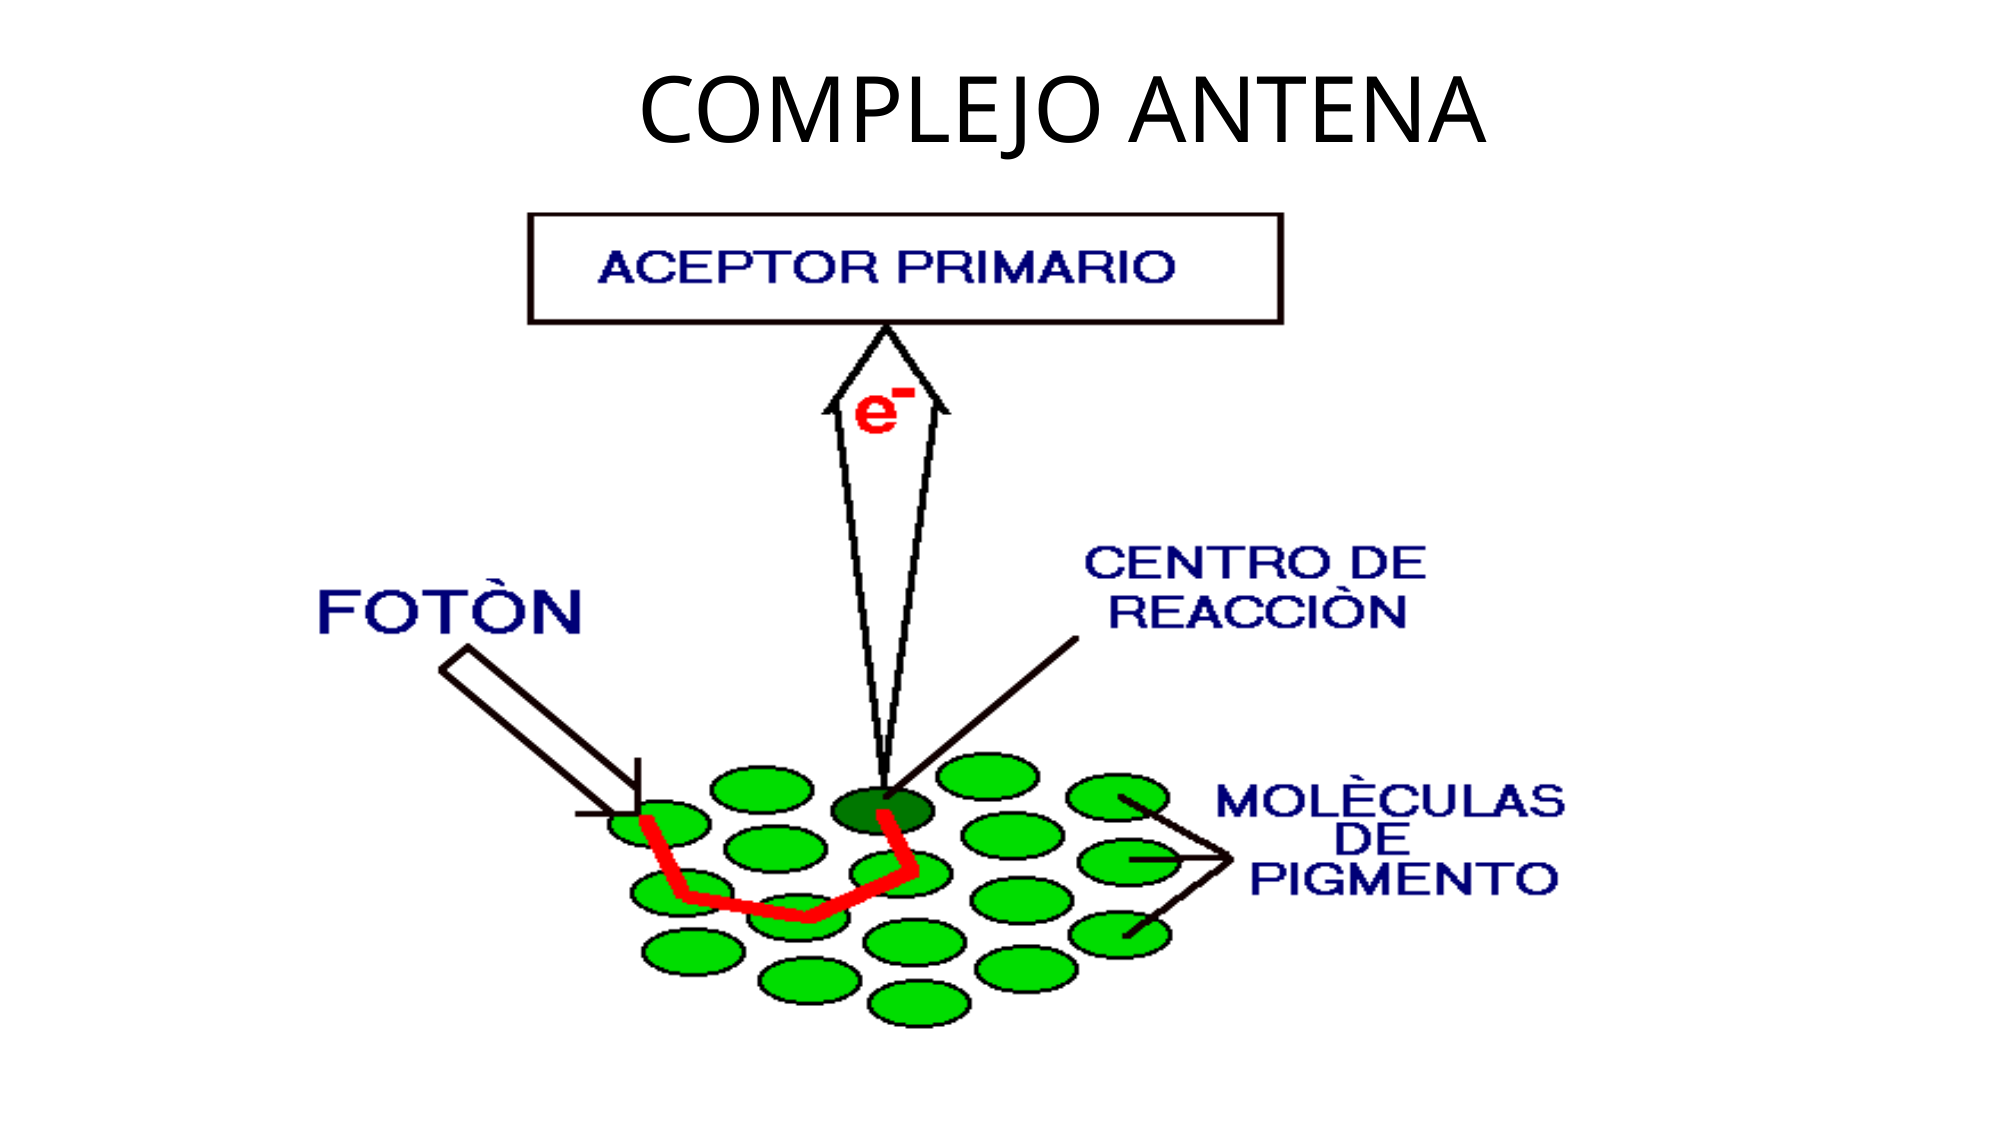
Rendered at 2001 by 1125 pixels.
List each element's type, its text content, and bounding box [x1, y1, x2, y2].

picture [268, 171, 1727, 1086]
title COMPLEJO ANTENA [425, 29, 1700, 171]
